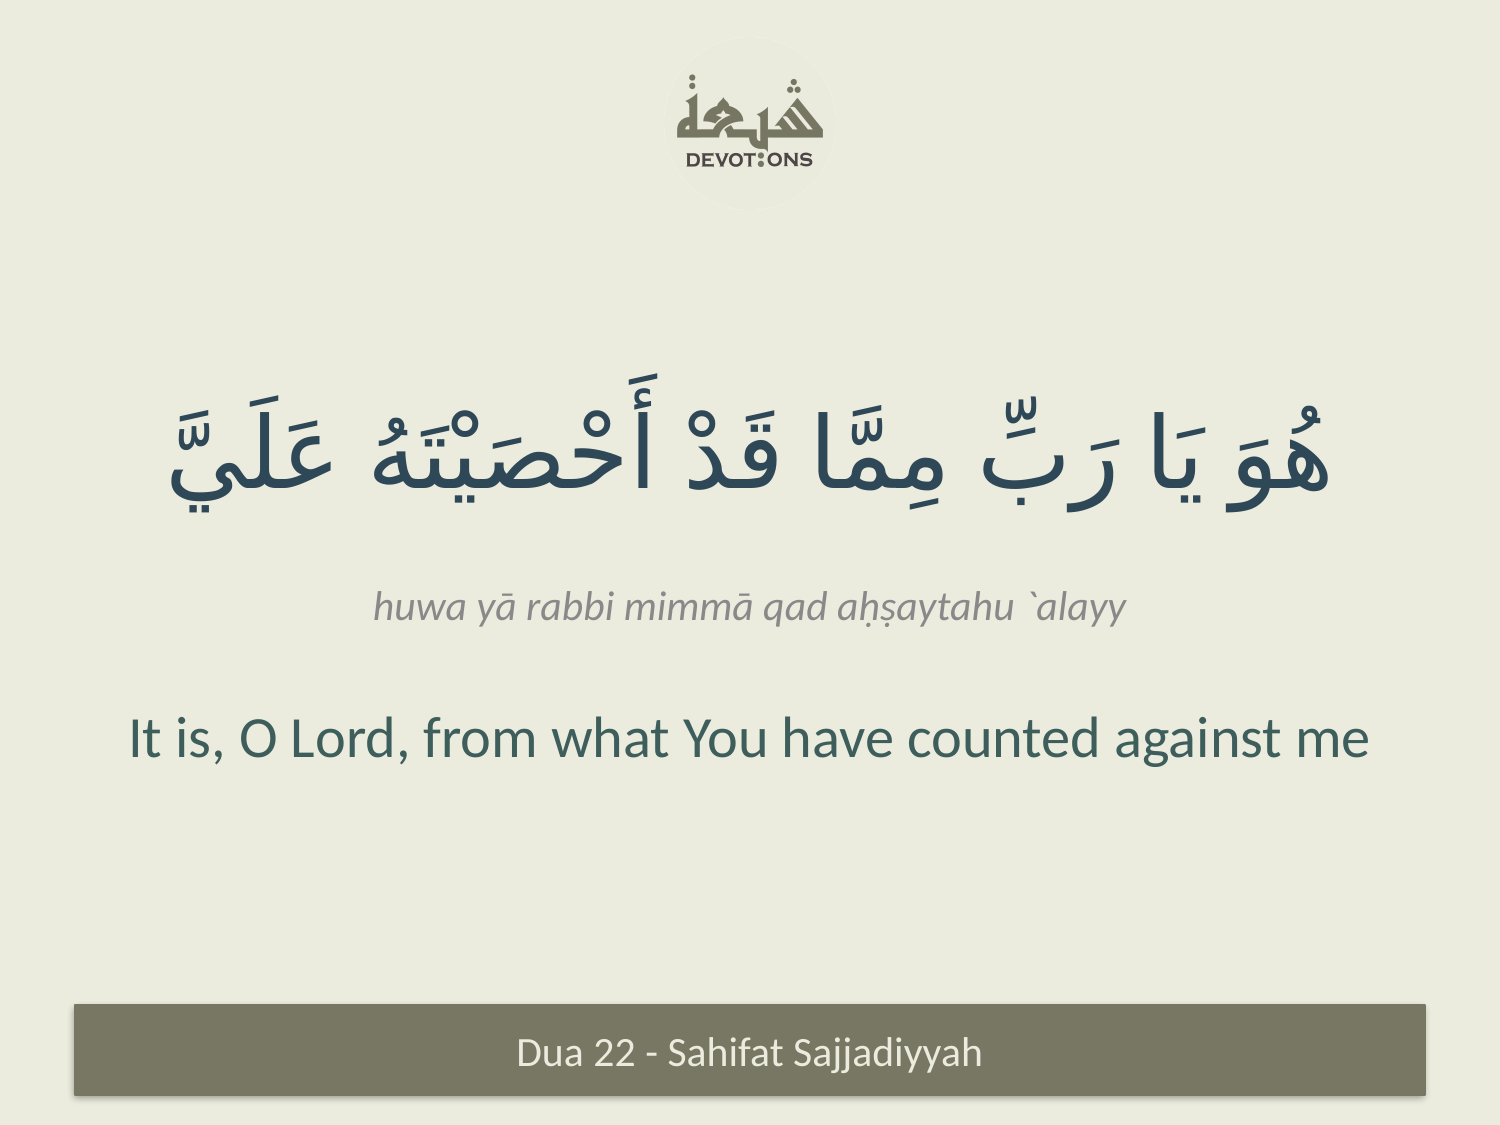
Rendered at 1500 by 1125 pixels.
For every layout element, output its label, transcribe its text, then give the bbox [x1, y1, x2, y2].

text_box هُوَ يَا رَبِّ مِمَّا قَدْ أَحْصَيْتَهُ عَلَيَّ huwa yā rabbi mimmā qad aḥṣaytahu `alayy It is, O Lord, from what You have counted against me [74, 381, 1425, 776]
picture [656, 29, 844, 218]
text_box [74, 1004, 1426, 1096]
text_box Dua 22 - Sahifat Sajjadiyyah [501, 1017, 999, 1083]
